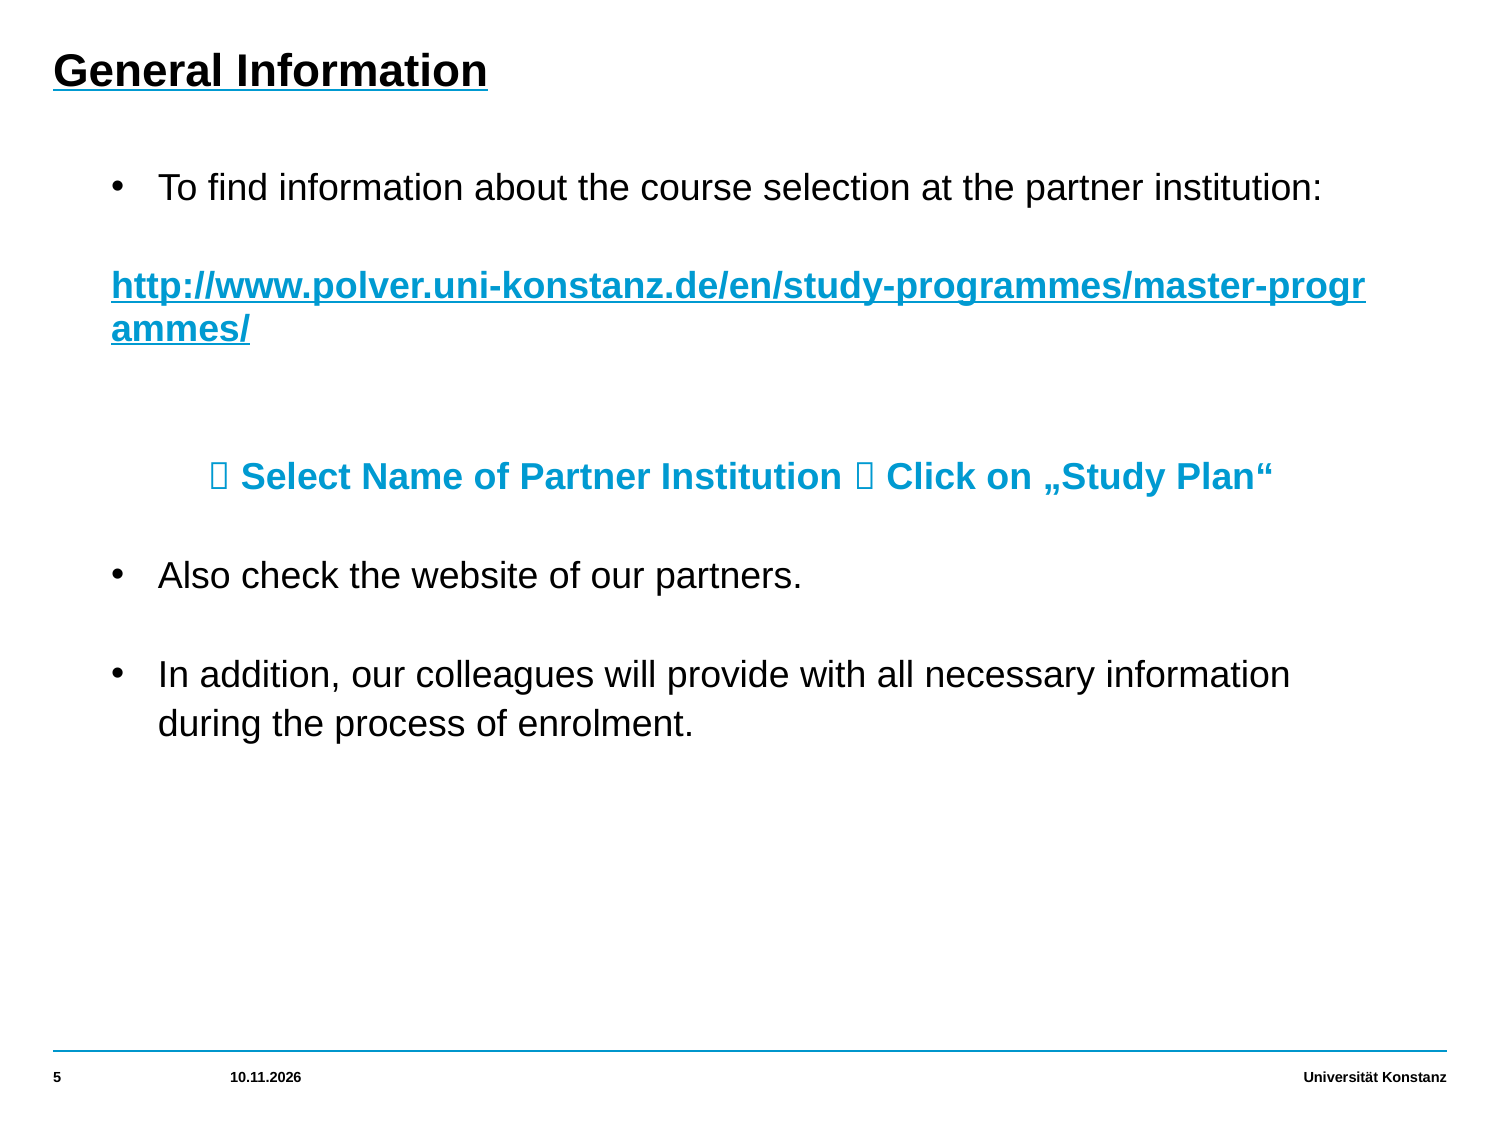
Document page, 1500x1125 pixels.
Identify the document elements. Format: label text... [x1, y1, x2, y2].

slide_number 5 [53, 1058, 207, 1094]
title General Information [53, 44, 527, 159]
list To find information about the course selection at the partner institution: http://www.polver.uni-konstanz.de/en/study-programmes/master-programmes/  Select Name of Partner Institution  Click on „Study Plan“ Also check the website of our partners. In addition, our colleagues will provide with all necessary information during the process of enrolment. [110, 158, 1372, 930]
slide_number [230, 1058, 384, 1094]
